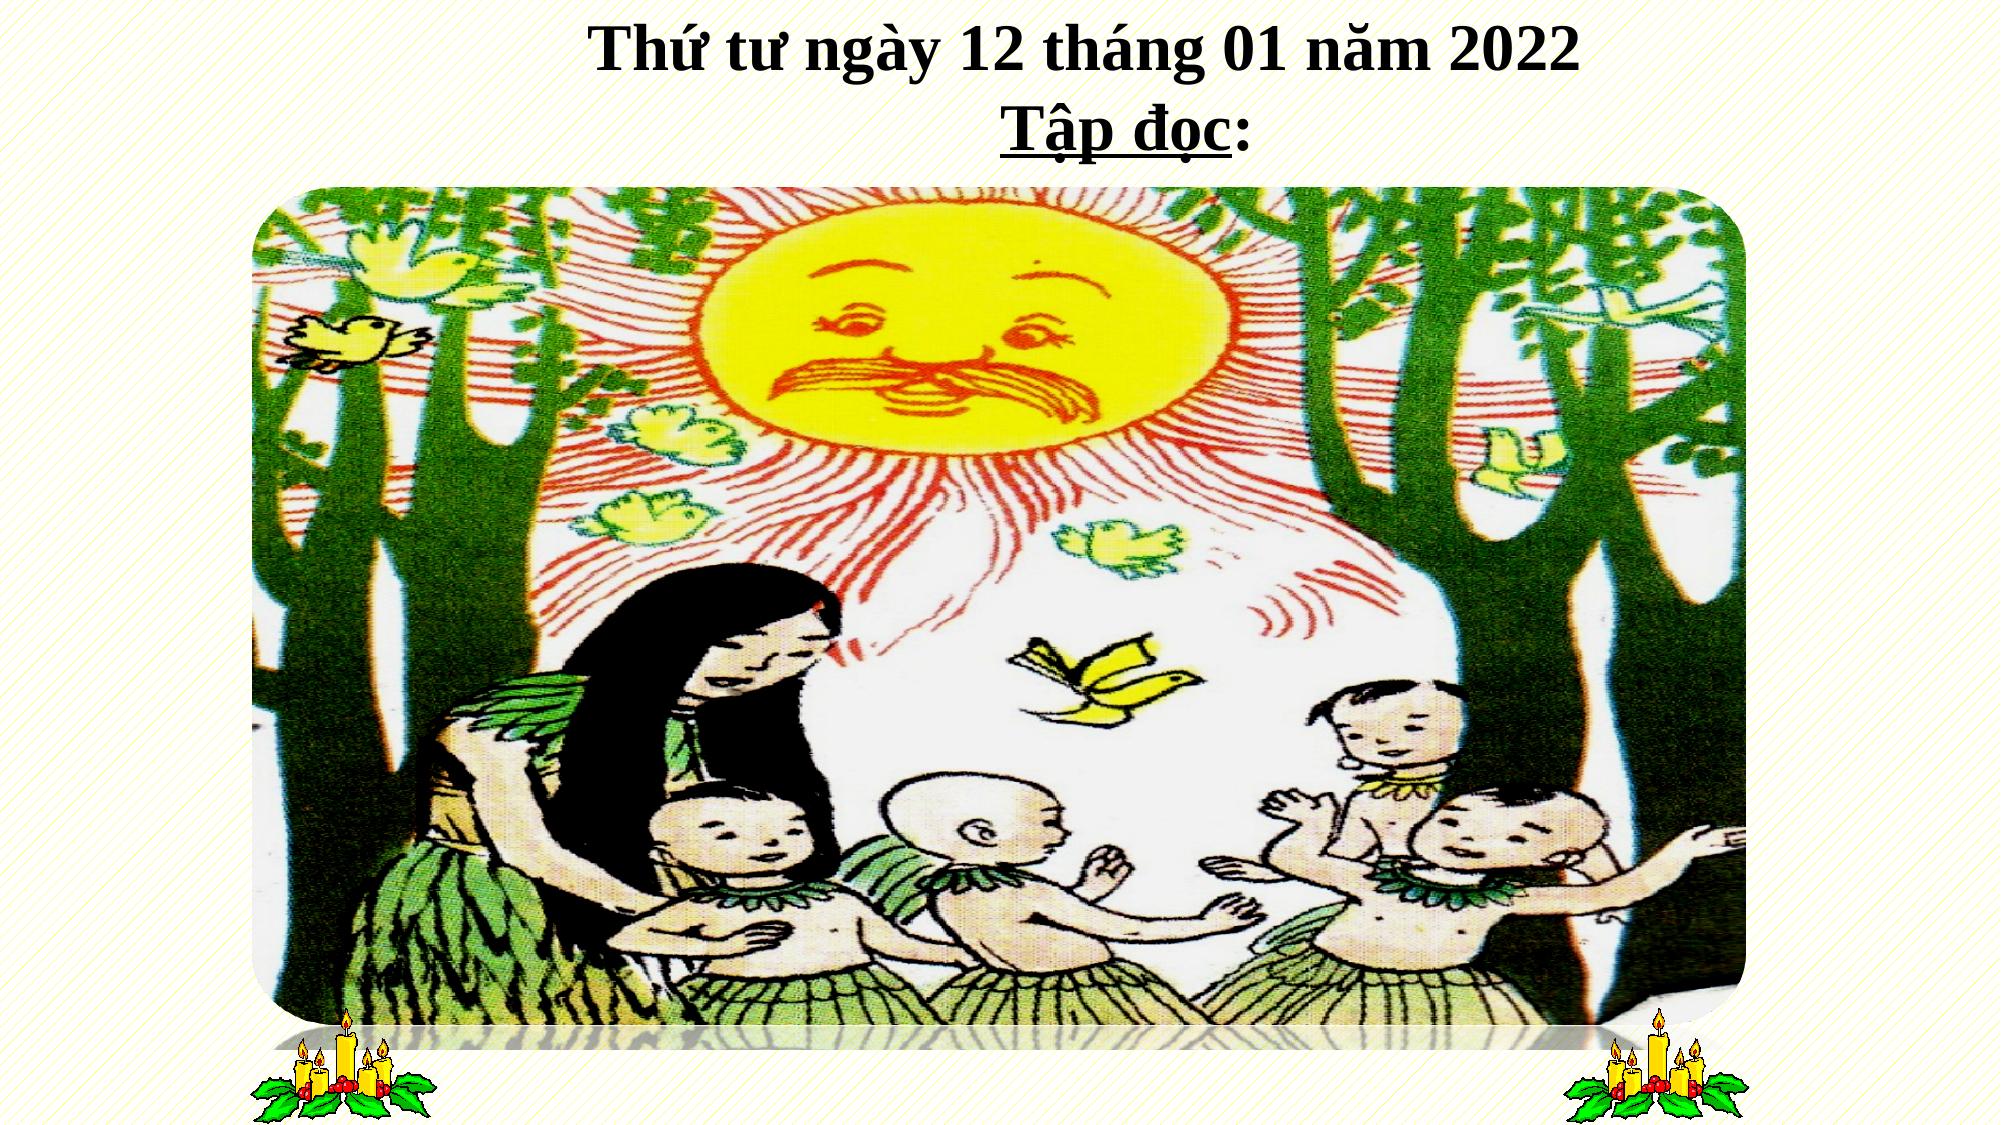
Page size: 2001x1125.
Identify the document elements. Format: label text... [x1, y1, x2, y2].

picture [249, 187, 1751, 1125]
text_box Thứ tư ngày 12 tháng 01 năm 2022 Tập đọc: [431, 0, 1657, 172]
